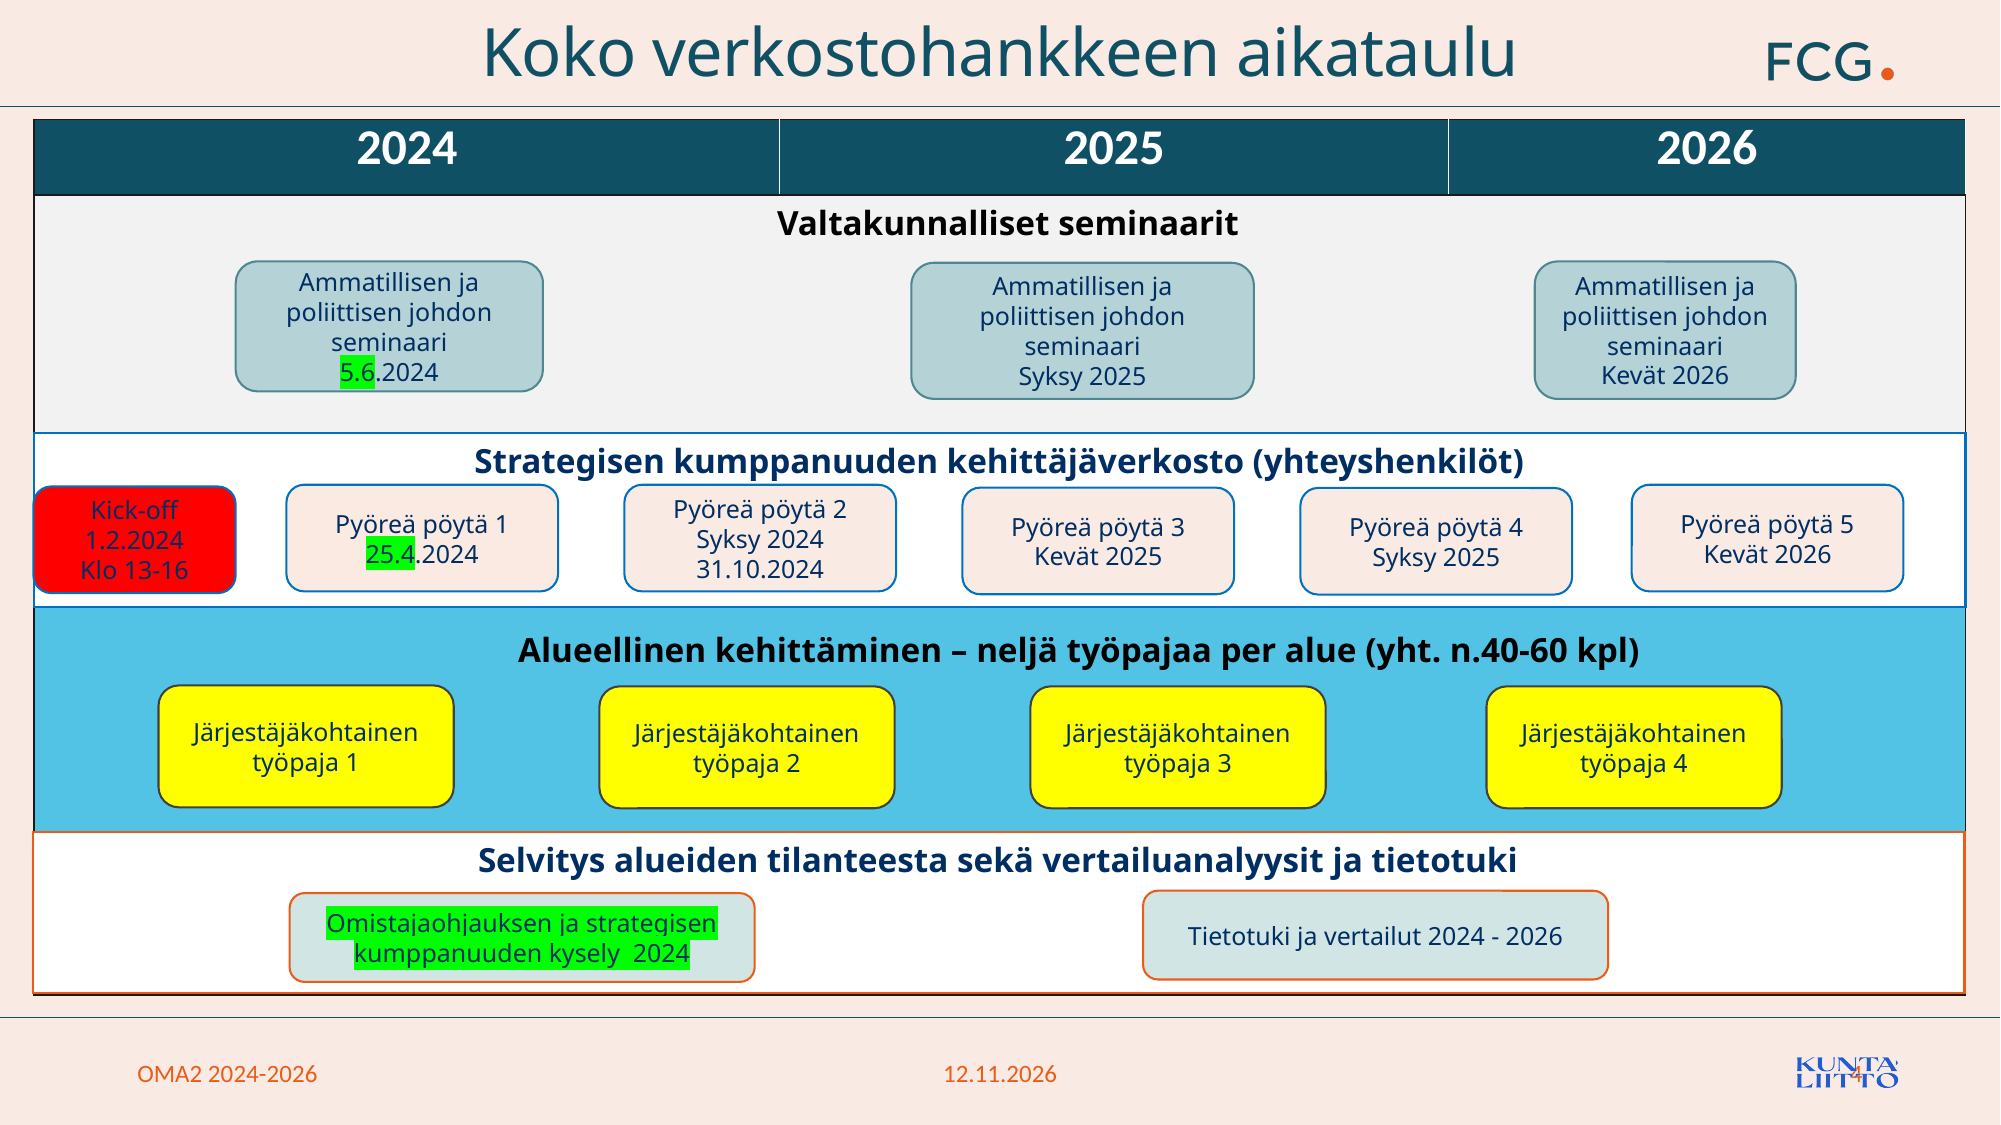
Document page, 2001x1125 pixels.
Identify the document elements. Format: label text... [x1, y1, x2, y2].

text_box Ammatillisen ja poliittisen johdon seminaari Syksy 2025 [910, 261, 1255, 400]
title Koko verkostohankkeen aikataulu [137, 23, 1863, 101]
text_box Selvitys alueiden tilanteesta sekä vertailuanalyysit ja tietotuki [32, 831, 1966, 994]
text_box Järjestäjäkohtainen työpaja 3 [1029, 685, 1327, 810]
picture [1793, 1054, 1902, 1091]
table_cell [35, 196, 1965, 432]
text_box Strategisen kumppanuuden kehittäjäverkosto (yhteyshenkilöt) [33, 432, 1967, 608]
text_box Pyöreä pöytä 5 Kevät 2026 [1630, 483, 1905, 593]
text_box Kick-off 1.2.2024 Klo 13-16 [32, 485, 237, 595]
footer OMA2 2024-2026 [137, 1044, 741, 1102]
text_box Pyöreä pöytä 2 Syksy 2024 31.10.2024 [623, 483, 898, 593]
text_box Järjestäjäkohtainen työpaja 2 [598, 685, 896, 810]
text_box Tietotuki ja vertailut 2024 - 2026 [1142, 889, 1610, 981]
text_box Ammatillisen ja poliittisen johdon seminaari Kevät 2026 [1533, 260, 1797, 400]
text_box Pyöreä pöytä 3 Kevät 2025 [961, 486, 1236, 596]
text_box Valtakunnalliset seminaarit [762, 195, 1310, 250]
text_box Ammatillisen ja poliittisen johdon seminaari 5.6.2024 [234, 260, 544, 393]
text_box Järjestäjäkohtainen työpaja 4 [1485, 685, 1783, 810]
text_box Pyöreä pöytä 1 25.4.2024 [285, 483, 560, 593]
text_box Pyöreä pöytä 4 Syksy 2025 [1299, 486, 1574, 596]
table_cell [35, 608, 1965, 831]
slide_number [818, 1044, 1183, 1102]
slide_number 4 [1412, 1044, 1863, 1102]
picture [1863, 42, 1894, 81]
table_header 2024 [35, 120, 779, 194]
text_box Järjestäjäkohtainen työpaja 1 [157, 684, 455, 809]
text_box Omistajaohjauksen ja strategisen kumppanuuden kysely 2024 [288, 892, 756, 983]
table_header 2025 [780, 120, 1448, 194]
table_header 2026 [1449, 120, 1965, 194]
text_box Alueellinen kehittäminen – neljä työpajaa per alue (yht. n.40-60 kpl) [503, 621, 1657, 677]
